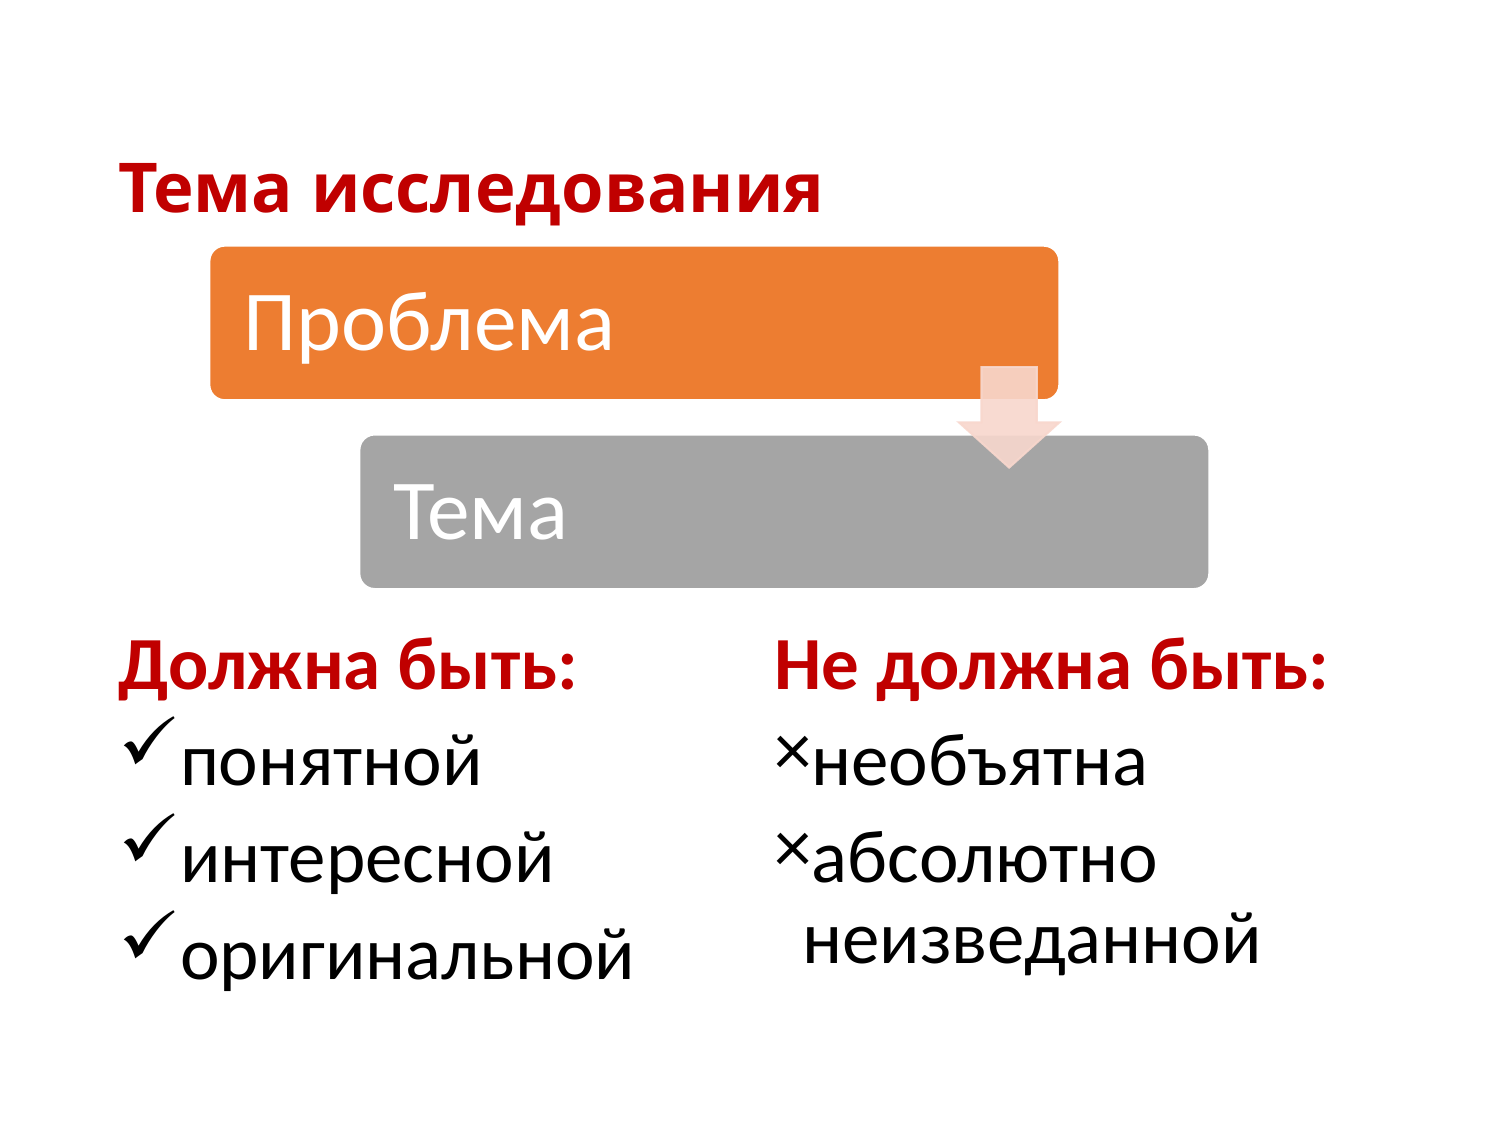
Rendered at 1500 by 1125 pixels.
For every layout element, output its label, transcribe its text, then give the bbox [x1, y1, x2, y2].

list Не должна быть: необъятна абсолютно неизведанной [759, 617, 1397, 1043]
title Тема исследования [103, 82, 1397, 300]
list Должна быть: понятной интересной оригинальной [103, 617, 741, 1043]
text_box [209, 245, 1210, 590]
